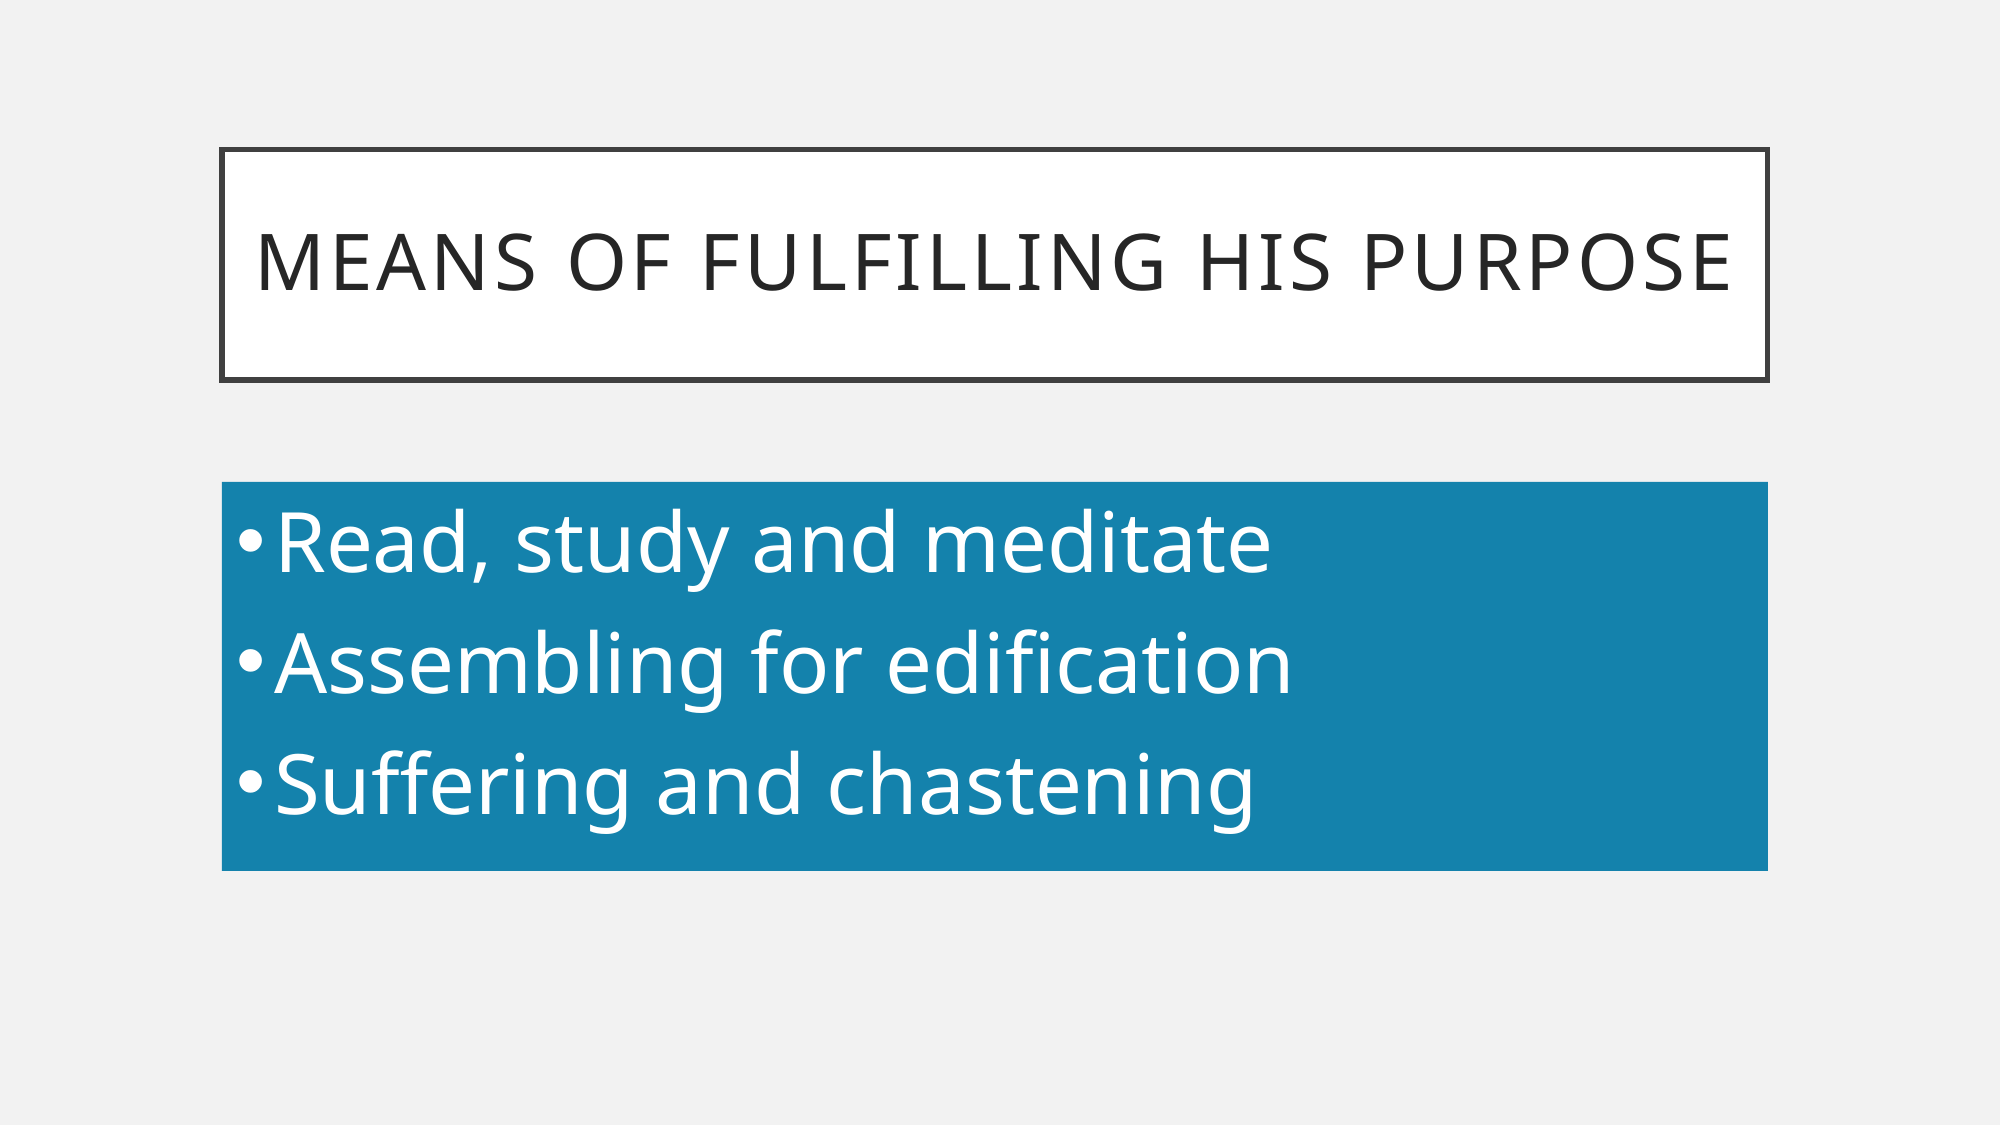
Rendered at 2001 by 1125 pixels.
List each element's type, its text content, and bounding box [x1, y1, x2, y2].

list Read, study and meditate Assembling for edification Suffering and chastening [221, 481, 1768, 871]
title Means of fulfilling His purpose [219, 147, 1770, 383]
